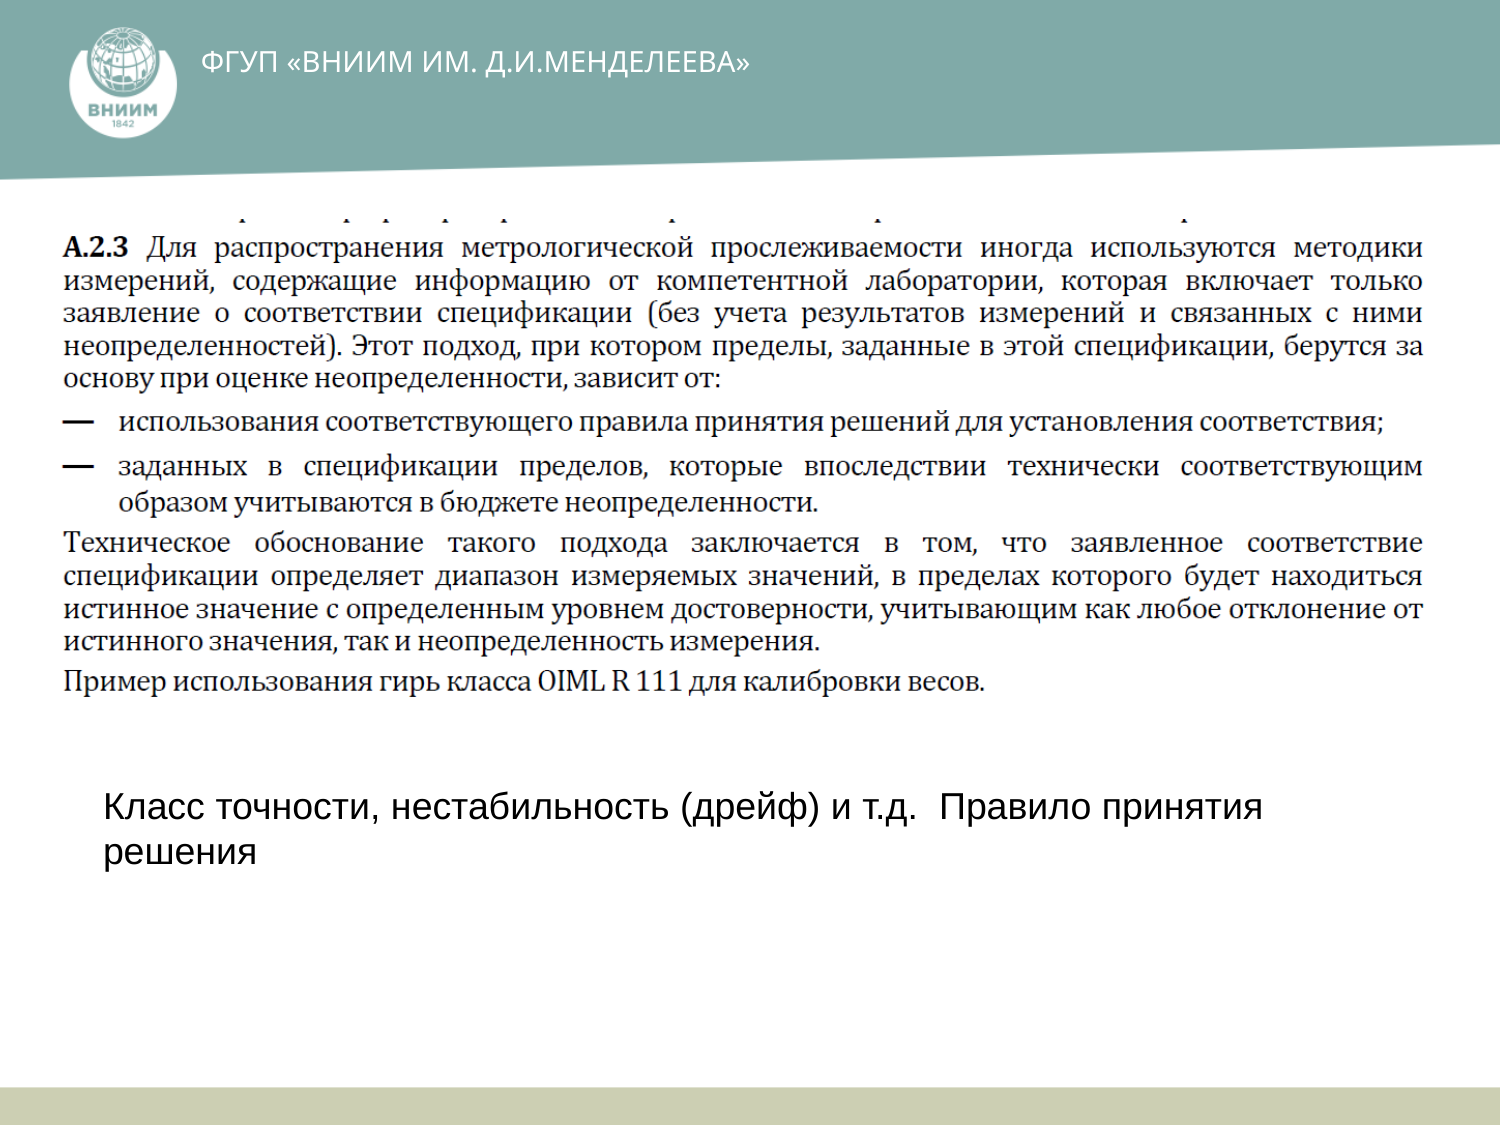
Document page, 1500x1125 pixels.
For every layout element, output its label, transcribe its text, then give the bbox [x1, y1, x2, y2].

text_box Класс точности, нестабильность (дрейф) и т.д. Правило принятия решения [88, 775, 1317, 880]
text_box ФГУП ​«ВНИИМ ИМ. Д.И.МЕНДЕЛЕЕВА»​ [186, 35, 929, 86]
picture [0, 0, 1500, 1125]
